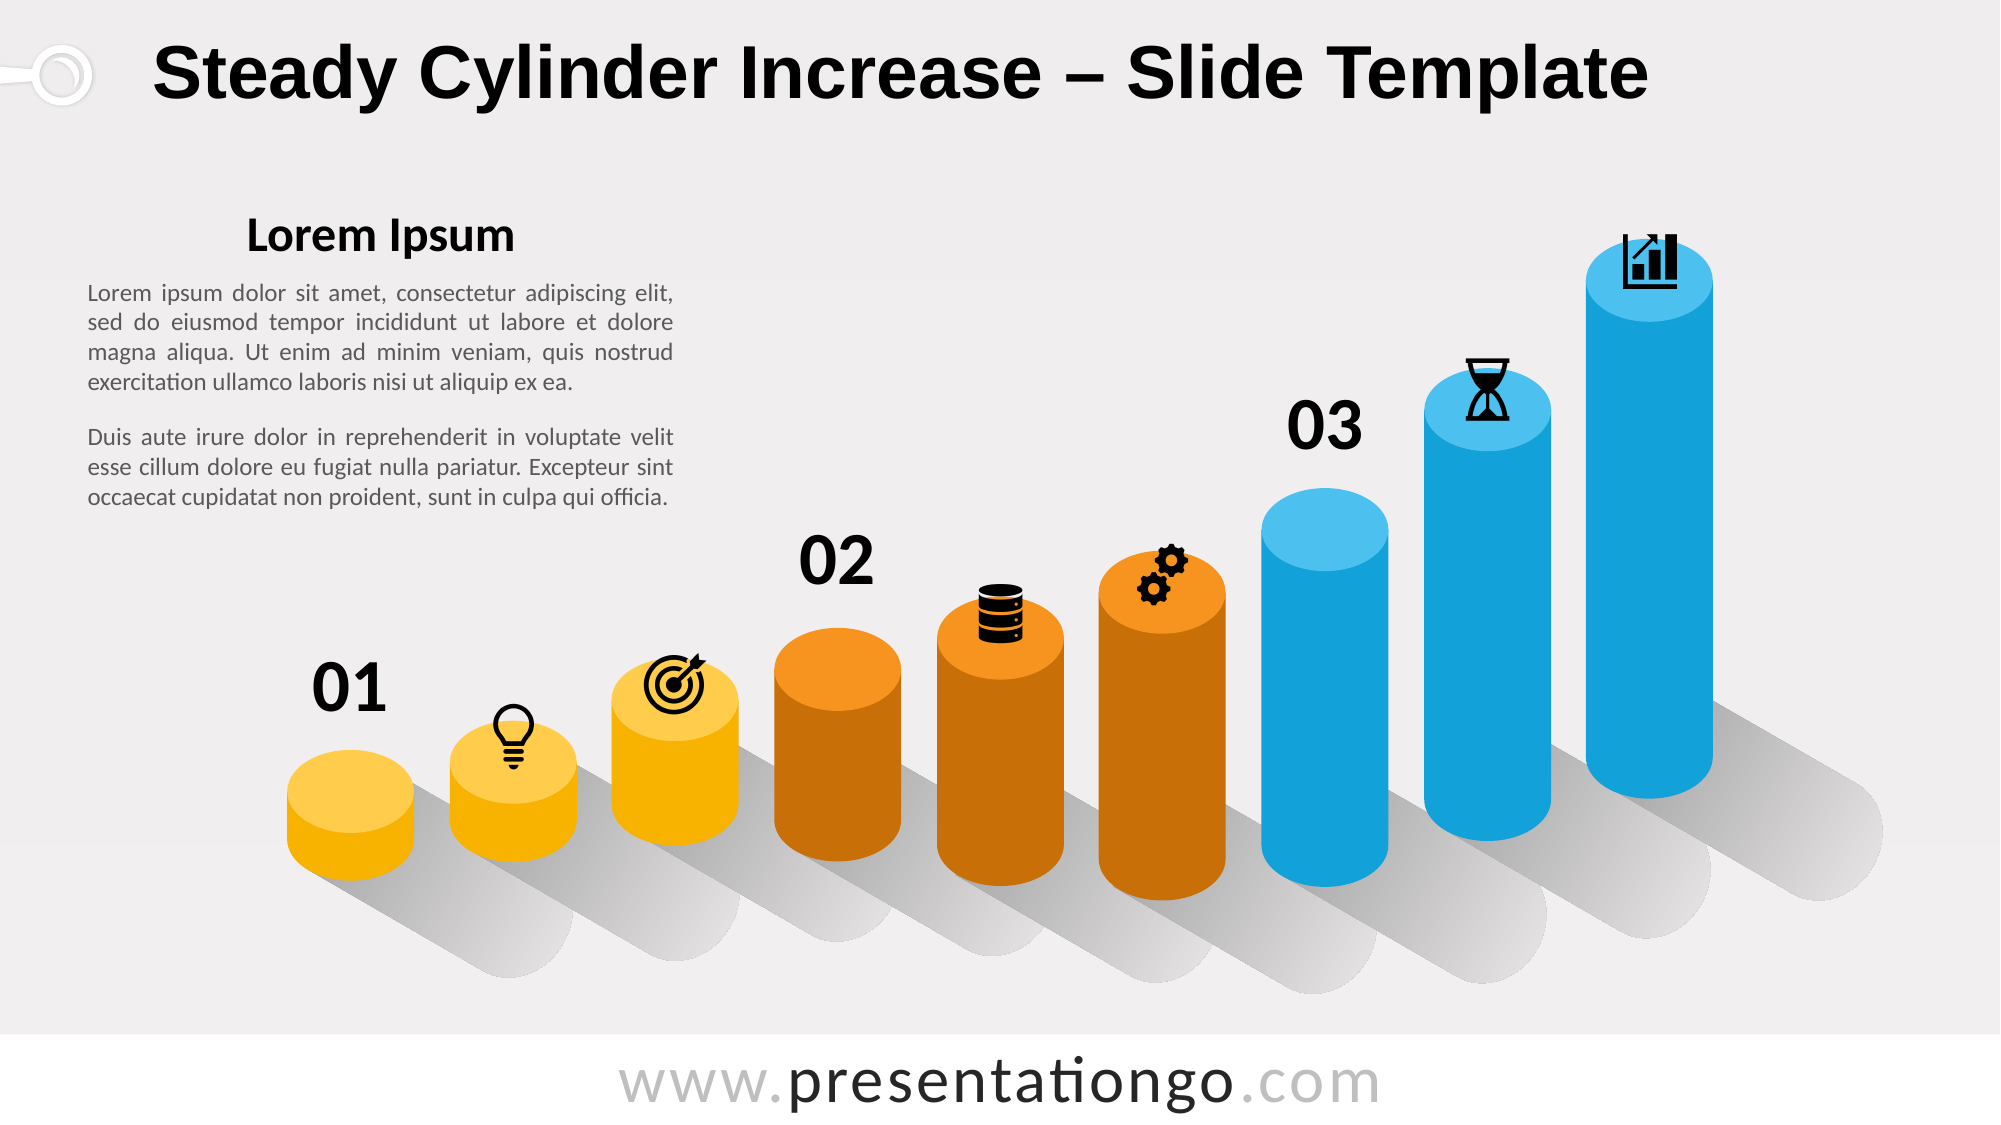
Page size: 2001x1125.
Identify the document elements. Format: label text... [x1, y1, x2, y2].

picture [1450, 352, 1525, 427]
text_box [937, 604, 1064, 680]
text_box [774, 627, 902, 711]
text_box [483, 765, 740, 961]
text_box [1585, 282, 1713, 799]
text_box 03 [1272, 366, 1378, 472]
text_box [1585, 246, 1713, 322]
text_box [611, 666, 739, 742]
text_box 02 [784, 502, 891, 607]
picture [476, 699, 551, 774]
text_box [955, 790, 1212, 983]
text_box [287, 792, 415, 881]
text_box [1261, 534, 1389, 887]
title Steady Cylinder Increase – Slide Template [137, 26, 2000, 148]
picture [1125, 537, 1200, 613]
text_box [654, 746, 892, 942]
picture [963, 576, 1038, 651]
text_box [319, 783, 573, 978]
text_box [1126, 805, 1377, 994]
text_box [449, 764, 577, 863]
text_box [1455, 745, 1711, 939]
text_box 01 [297, 629, 404, 735]
text_box [1293, 790, 1547, 984]
text_box [287, 749, 415, 833]
text_box [774, 672, 902, 862]
text_box [937, 645, 1064, 887]
text_box [1098, 558, 1226, 634]
text_box [1424, 376, 1552, 452]
text_box [1098, 595, 1226, 901]
text_box [449, 728, 577, 804]
text_box [1424, 412, 1552, 842]
text_box [1261, 488, 1389, 572]
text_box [87, 193, 675, 522]
text_box [807, 765, 1044, 956]
picture [1612, 224, 1687, 299]
text_box [611, 704, 739, 846]
picture [637, 646, 713, 721]
text_box [1622, 700, 1883, 901]
